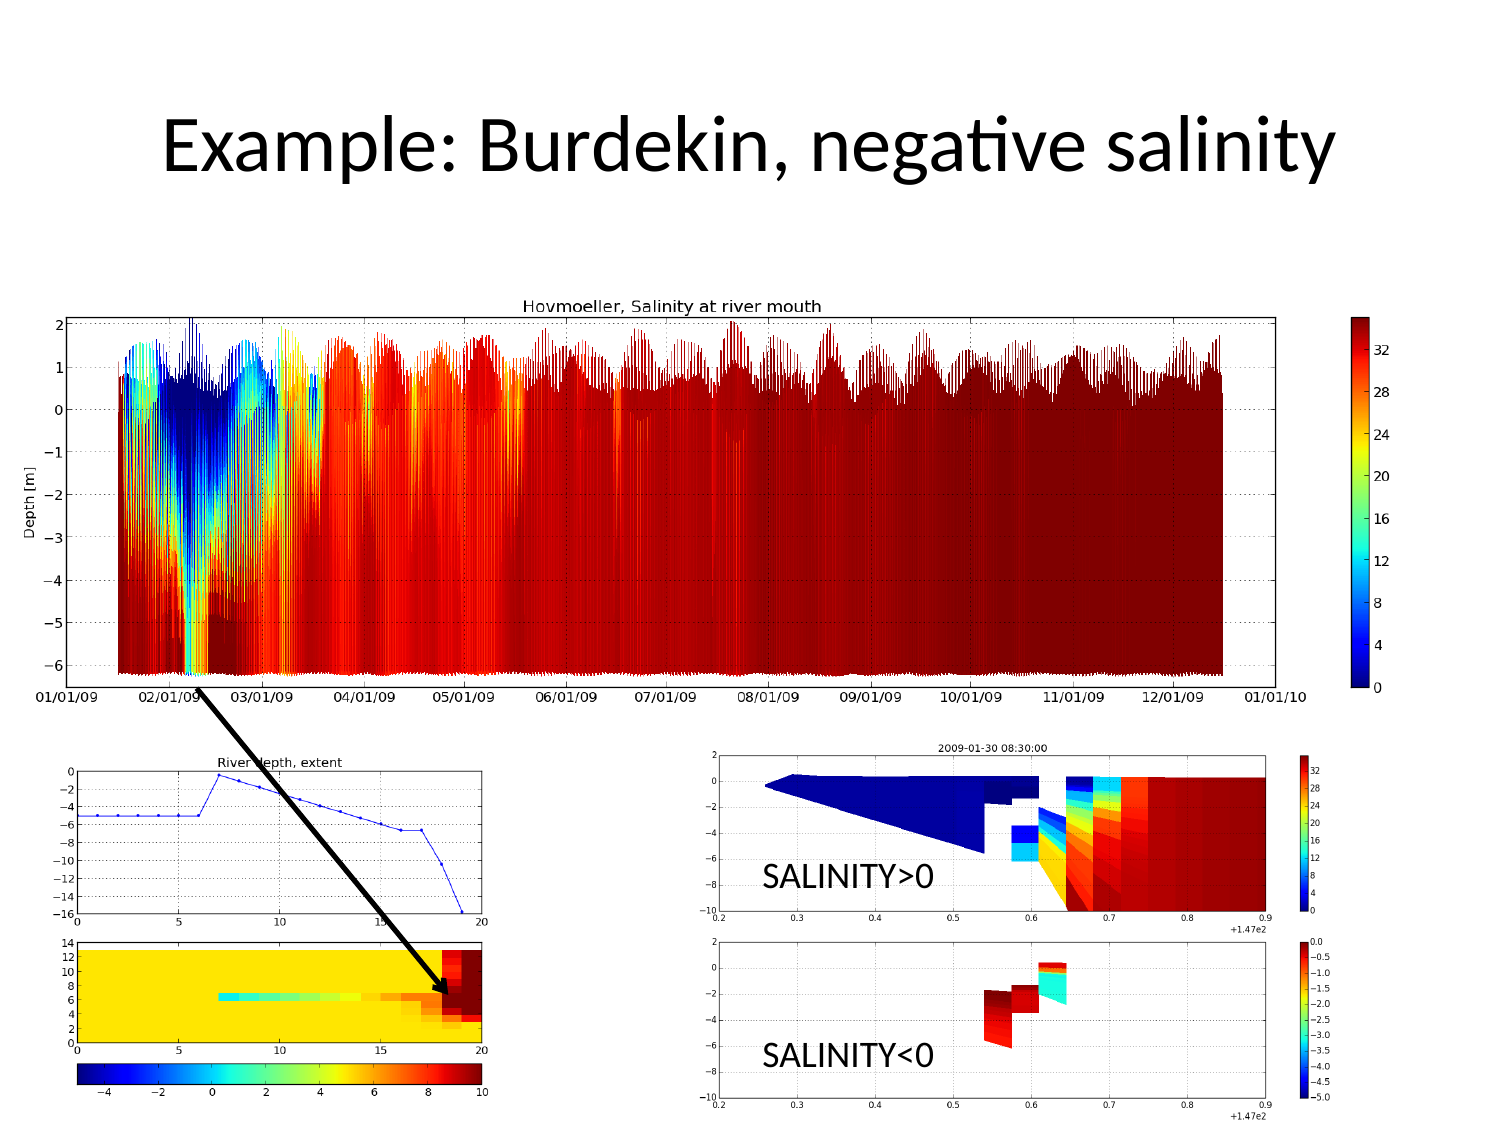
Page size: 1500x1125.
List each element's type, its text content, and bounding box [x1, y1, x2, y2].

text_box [196, 688, 449, 996]
picture [0, 297, 1402, 1125]
title Example: Burdekin, negative salinity [75, 45, 1425, 233]
